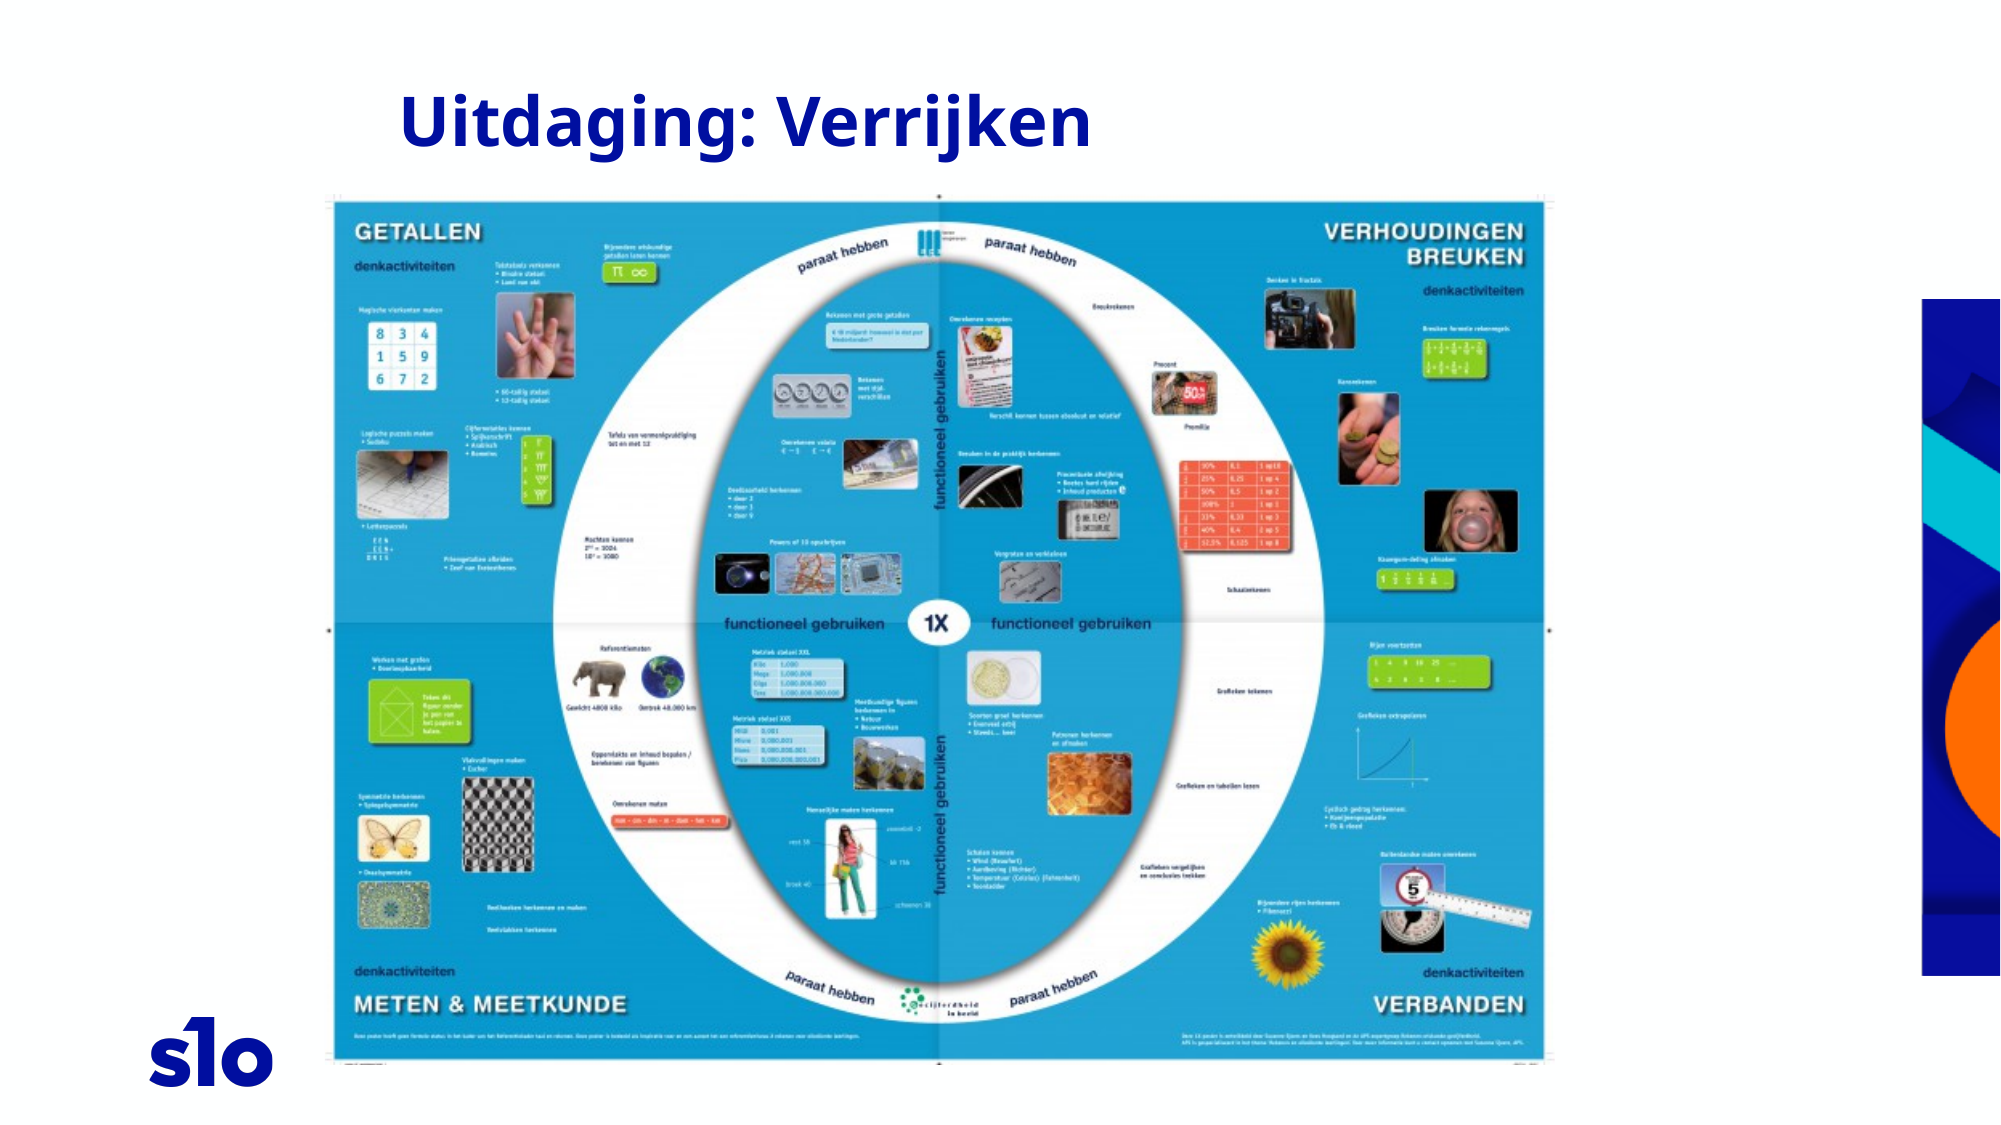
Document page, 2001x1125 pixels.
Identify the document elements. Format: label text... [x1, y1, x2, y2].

picture [1912, 299, 2001, 976]
title Uitdaging: Verrijken [383, 79, 1942, 253]
picture [324, 194, 1555, 1065]
